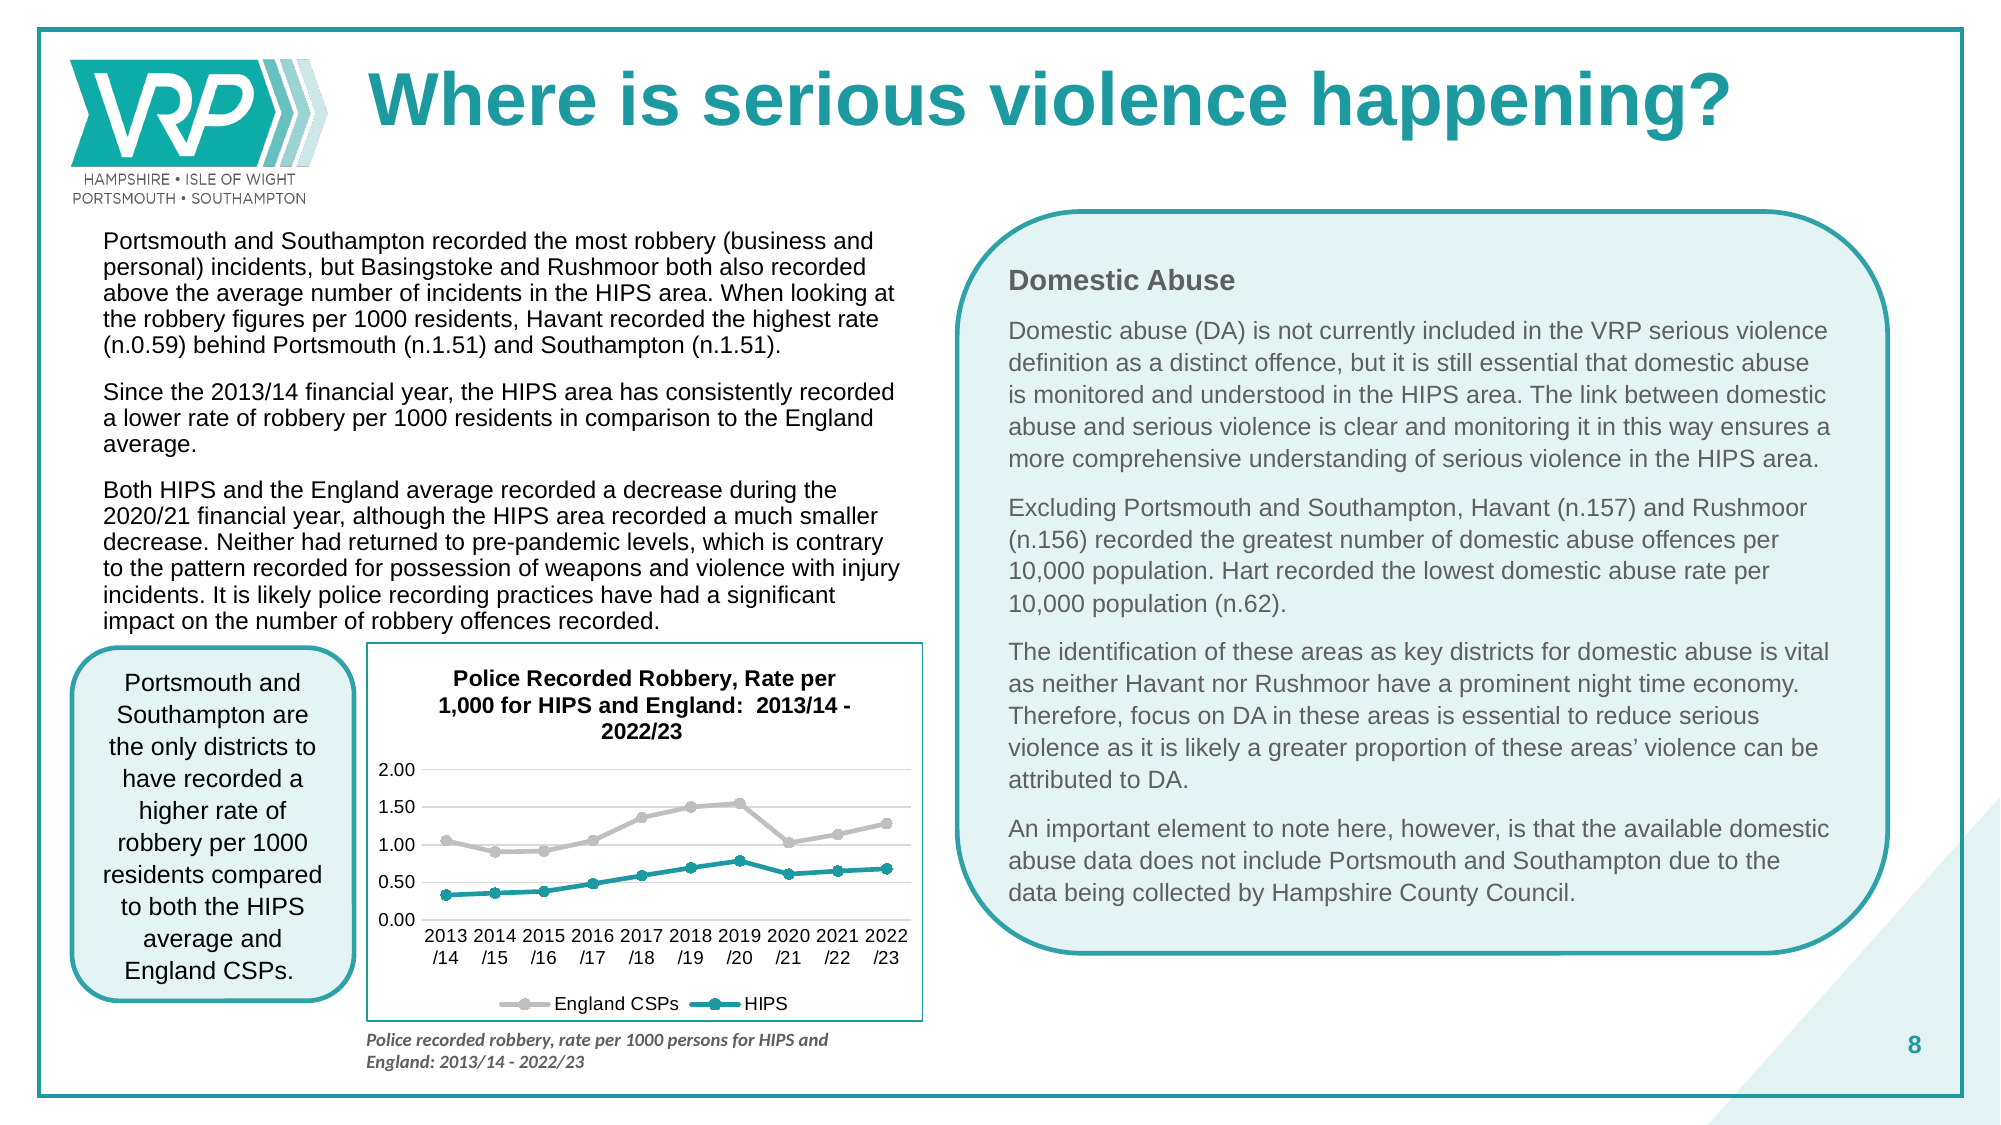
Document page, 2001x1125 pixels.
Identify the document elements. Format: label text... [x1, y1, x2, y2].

picture [46, 43, 347, 217]
text_box Police recorded robbery, rate per 1000 persons for HIPS and England: 2013/14 - 2022/23 [366, 1027, 860, 1073]
text_box Where is serious violence happening? [353, 28, 1937, 175]
list Portsmouth and Southampton recorded the most robbery (business and personal) incidents, but Basingstoke and Rushmoor both also recorded above the average number of incidents in the HIPS area. When looking at the robbery figures per 1000 residents, Havant recorded the highest rate (n.0.59) behind Portsmouth (n.1.51) and Southampton (n.1.51). Since the 2013/14 financial year, the HIPS area has consistently recorded a lower rate of robbery per 1000 residents in comparison to the England average. Both HIPS and the England average recorded a decrease during the 2020/21 financial year, although the HIPS area recorded a much smaller decrease. Neither had returned to pre-pandemic levels, which is contrary to the pattern recorded for possession of weapons and violence with injury incidents. It is likely police recording practices have had a significant impact on the number of robbery offences recorded. [88, 221, 924, 642]
text_box Portsmouth and Southampton are the only districts to have recorded a higher rate of robbery per 1000 residents compared to both the HIPS average and England CSPs. [70, 646, 356, 1002]
text_box Domestic Abuse Domestic abuse (DA) is not currently included in the VRP serious violence definition as a distinct offence, but it is still essential that domestic abuse is monitored and understood in the HIPS area. The link between domestic abuse and serious violence is clear and monitoring it in this way ensures a more comprehensive understanding of serious violence in the HIPS area. Excluding Portsmouth and Southampton, Havant (n.157) and Rushmoor (n.156) recorded the greatest number of domestic abuse offences per 10,000 population. Hart recorded the lowest domestic abuse rate per 10,000 population (n.62). The identification of these areas as key districts for domestic abuse is vital as neither Havant nor Rushmoor have a prominent night time economy. Therefore, focus on DA in these areas is essential to reduce serious violence as it is likely a greater proportion of these areas’ violence can be attributed to DA. An important element to note here, however, is that the available domestic abuse data does not include Portsmouth and Southampton due to the data being collected by Hampshire County Council. [956, 210, 1889, 955]
chart [366, 641, 924, 1022]
slide_number 8 [1887, 1013, 1937, 1074]
